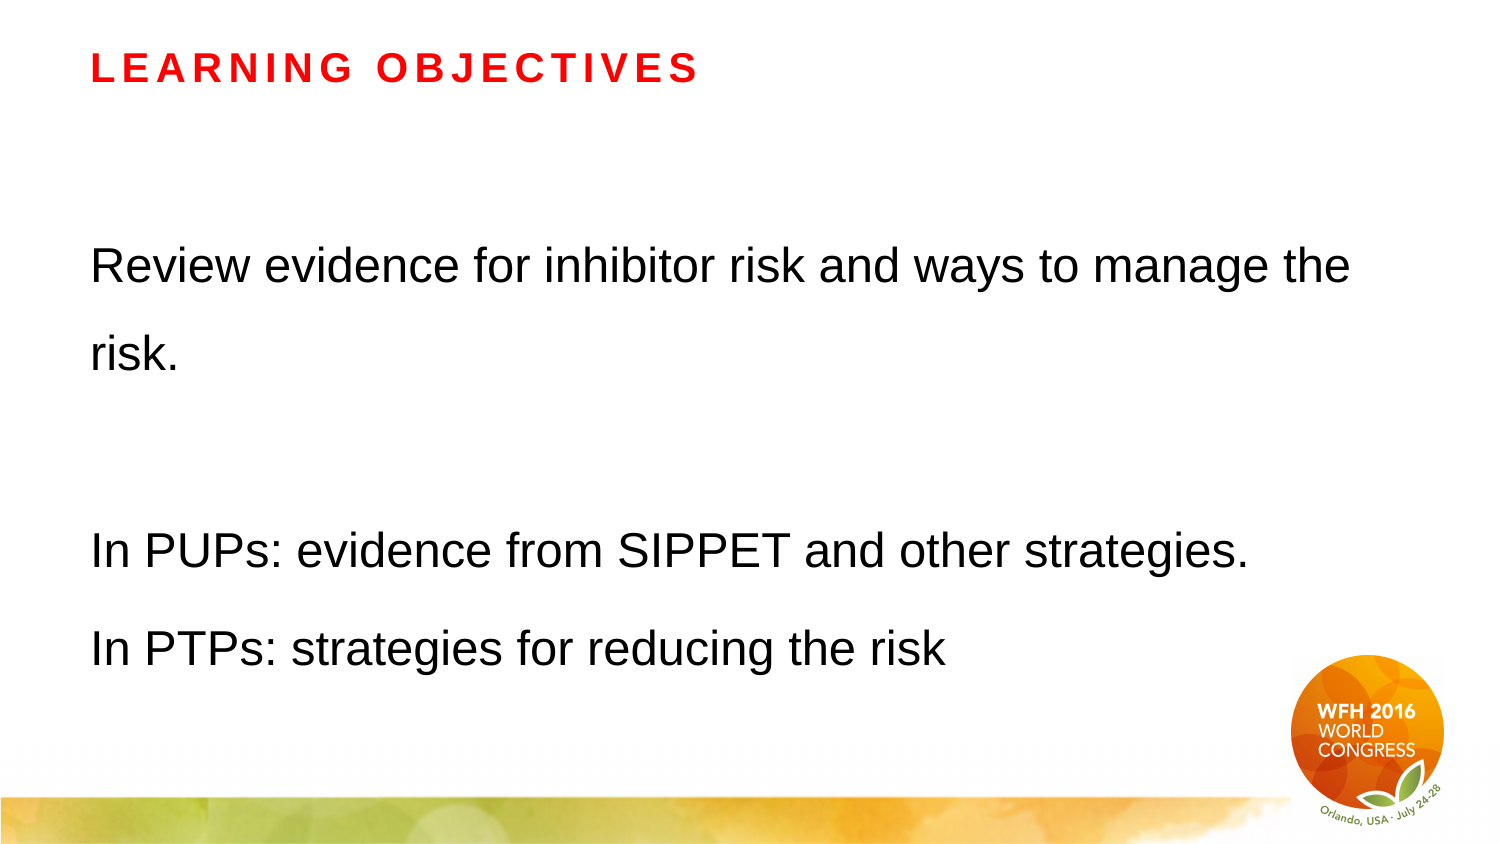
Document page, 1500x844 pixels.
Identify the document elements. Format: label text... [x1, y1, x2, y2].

picture [2, 655, 1500, 843]
title Learning objectives [75, 0, 1425, 132]
list Review evidence for inhibitor risk and ways to manage the risk. In PUPs: evidence from SIPPET and other strategies. In PTPs: strategies for reducing the risk [75, 196, 1425, 689]
